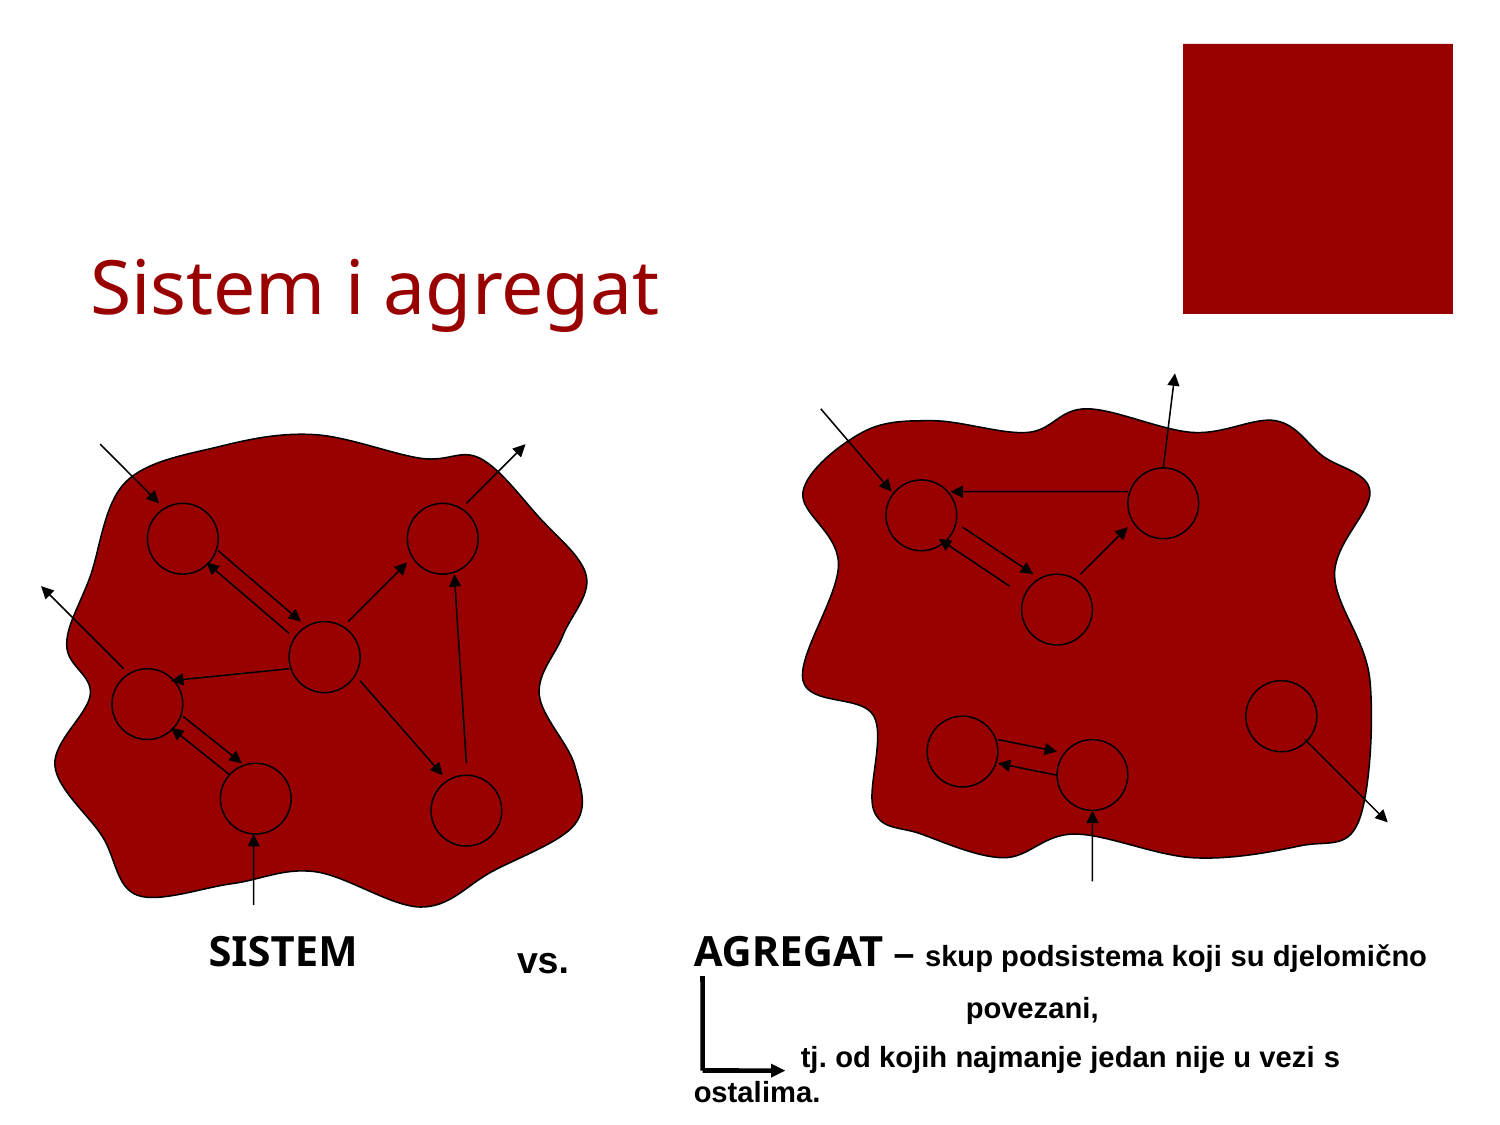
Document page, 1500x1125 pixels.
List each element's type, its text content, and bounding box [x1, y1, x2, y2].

text_box [206, 562, 290, 634]
text_box [1057, 739, 1128, 811]
text_box [1080, 527, 1128, 575]
text_box [171, 668, 290, 686]
title Sistem i agregat [75, 149, 1143, 338]
text_box [41, 586, 124, 669]
text_box [407, 503, 479, 575]
text_box [1163, 373, 1180, 468]
text_box [348, 562, 408, 622]
text_box AGREGAT – skup podsistema koji su djelomično povezani, tj. od kojih najmanje jedan nije u vezi s ostalima. [678, 916, 1488, 1116]
text_box [997, 739, 1058, 756]
text_box [927, 716, 998, 787]
text_box [54, 434, 587, 908]
text_box [360, 680, 443, 776]
text_box SISTEM [76, 916, 490, 982]
text_box [171, 727, 231, 776]
text_box [100, 444, 160, 504]
text_box [1086, 810, 1099, 882]
text_box [1304, 739, 1388, 823]
text_box [950, 485, 1128, 498]
text_box [111, 668, 183, 740]
text_box [820, 408, 892, 492]
text_box [289, 621, 361, 693]
text_box [466, 444, 526, 504]
text_box [1021, 574, 1093, 646]
text_box [962, 526, 1034, 575]
text_box [885, 479, 957, 551]
text_box [247, 834, 260, 905]
text_box [218, 550, 302, 622]
text_box [802, 408, 1372, 859]
text_box [1245, 680, 1317, 752]
text_box [147, 503, 219, 575]
text_box [702, 1064, 786, 1077]
text_box [938, 538, 1010, 587]
text_box [1127, 467, 1199, 539]
text_box [430, 775, 502, 847]
text_box [997, 759, 1058, 776]
text_box [448, 574, 467, 764]
text_box vs. [478, 928, 608, 989]
text_box [182, 716, 242, 764]
text_box [220, 763, 292, 835]
